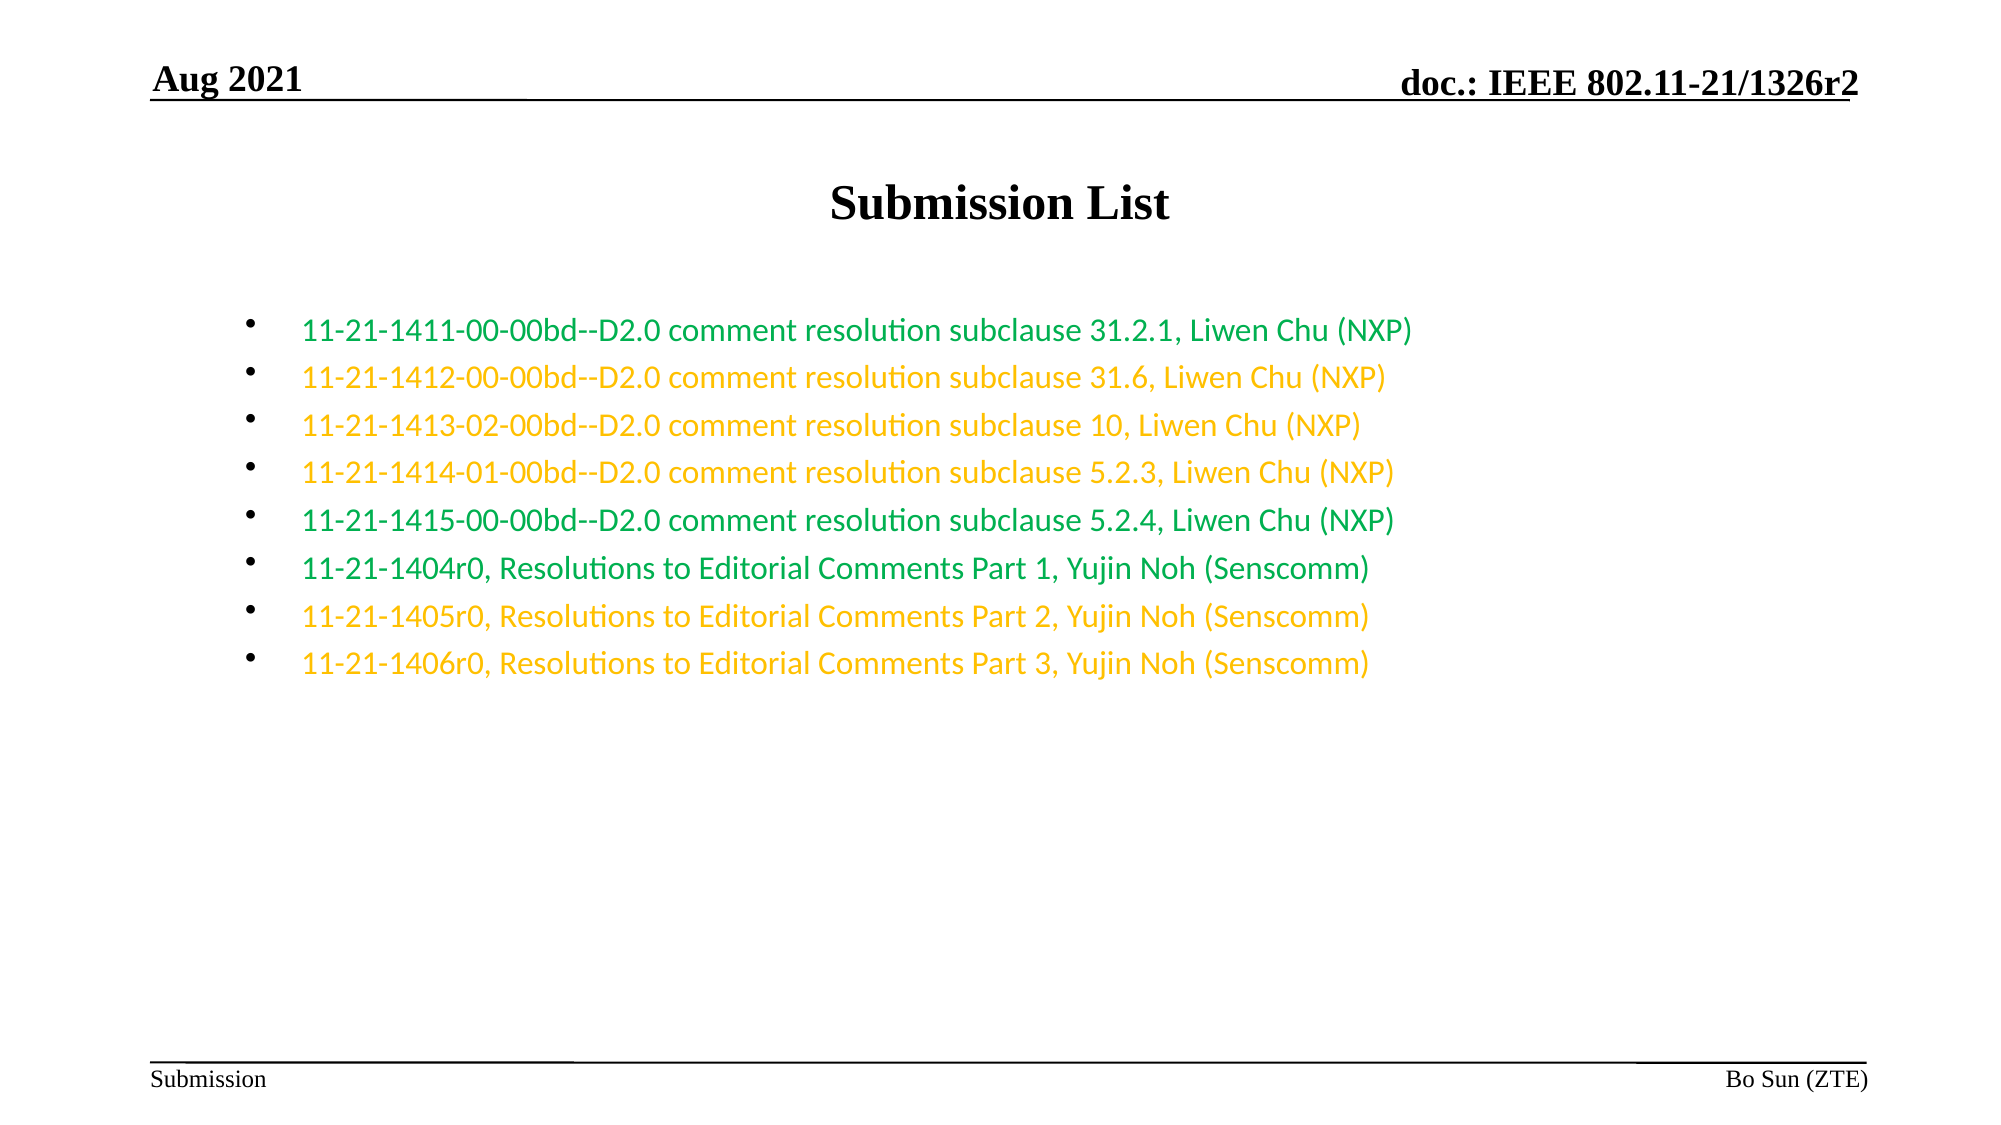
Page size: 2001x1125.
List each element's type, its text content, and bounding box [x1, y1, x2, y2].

list 11-21-1411-00-00bd--D2.0 comment resolution subclause 31.2.1, Liwen Chu (NXP) 11-21-1412-00-00bd--D2.0 comment resolution subclause 31.6, Liwen Chu (NXP) 11-21-1413-02-00bd--D2.0 comment resolution subclause 10, Liwen Chu (NXP) 11-21-1414-01-00bd--D2.0 comment resolution subclause 5.2.3, Liwen Chu (NXP) 11-21-1415-00-00bd--D2.0 comment resolution subclause 5.2.4, Liwen Chu (NXP) 11-21-1404r0, Resolutions to Editorial Comments Part 1, Yujin Noh (Senscomm) 11-21-1405r0, Resolutions to Editorial Comments Part 2, Yujin Noh (Senscomm) 11-21-1406r0, Resolutions to Editorial Comments Part 3, Yujin Noh (Senscomm) [154, 299, 1831, 1051]
footer Bo Sun (ZTE) [1171, 1061, 1869, 1093]
title Submission List [149, 112, 1850, 288]
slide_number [152, 54, 563, 100]
